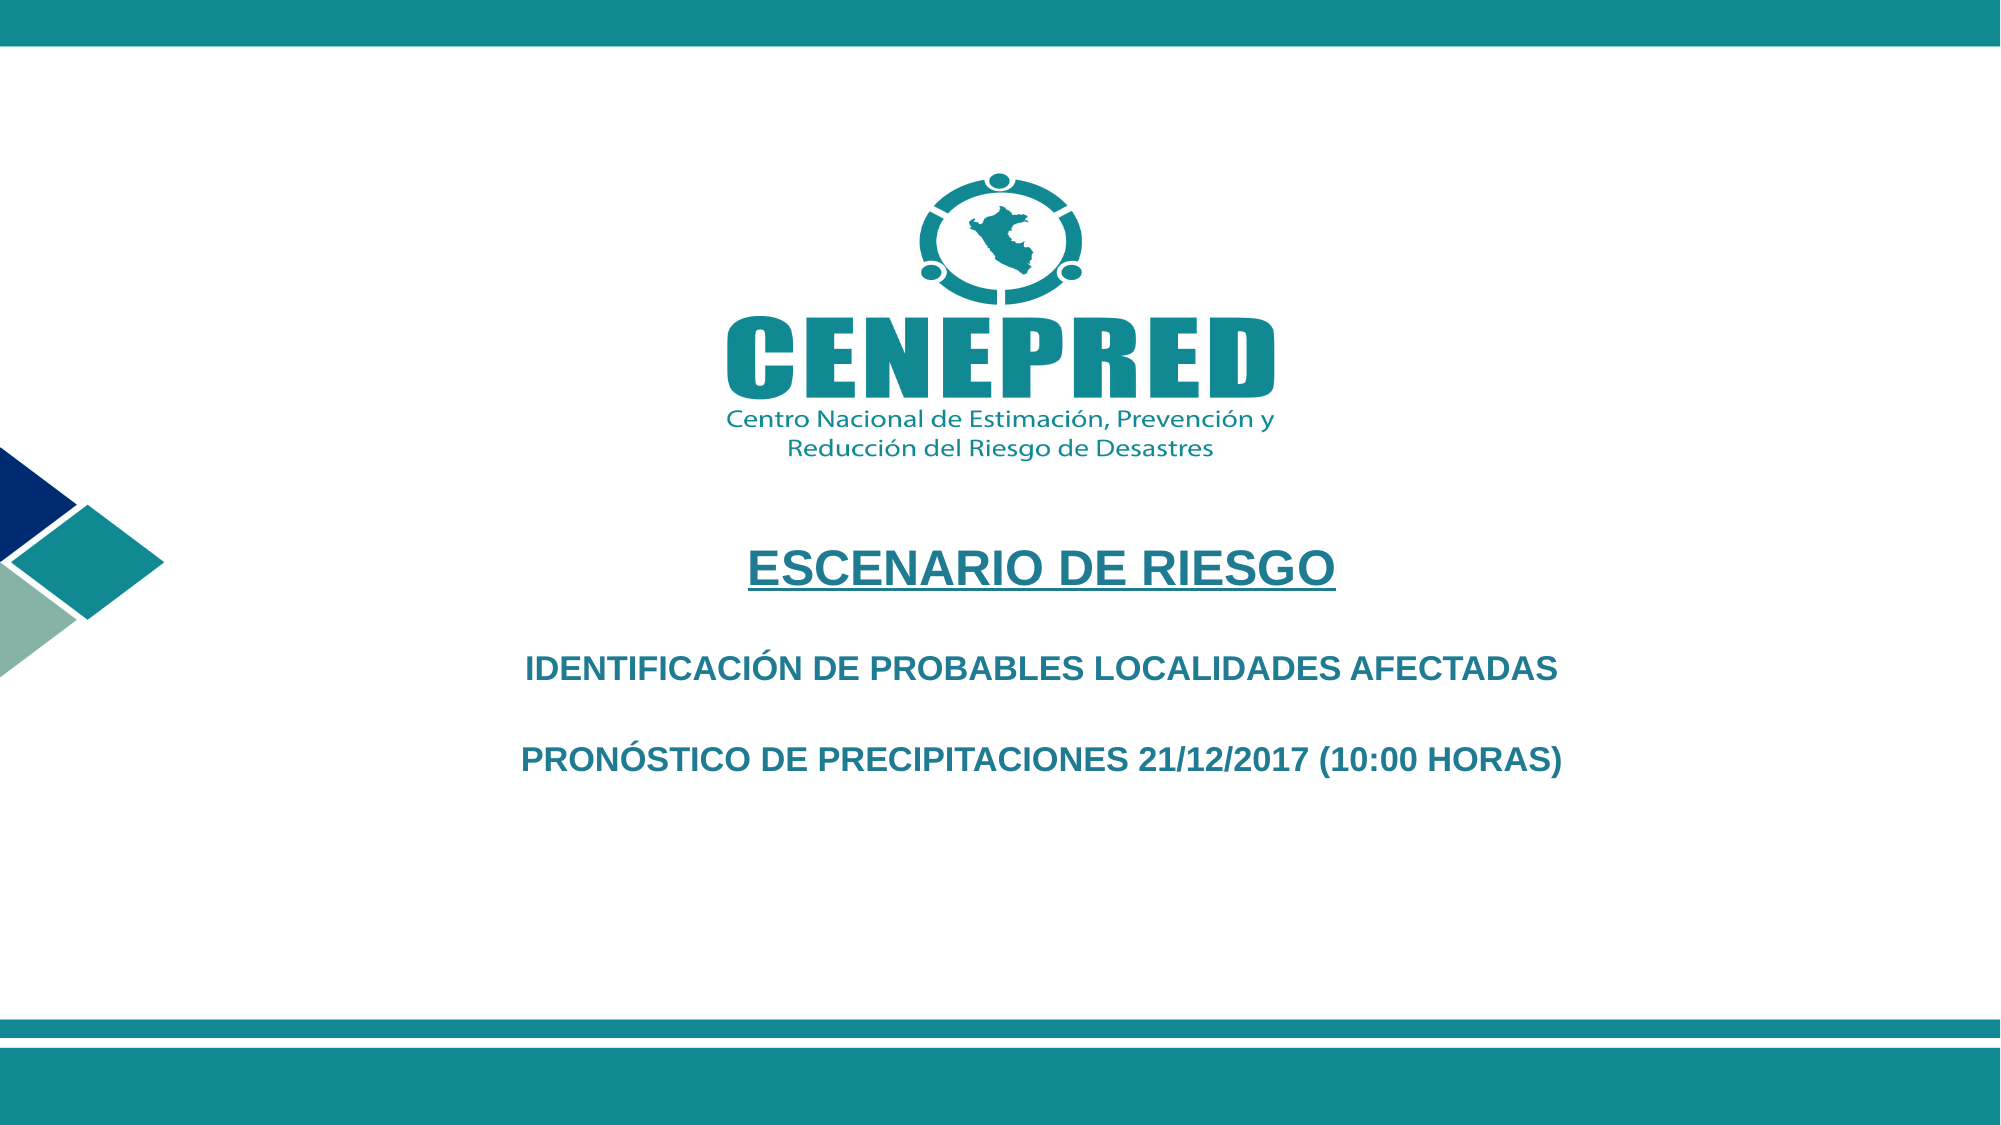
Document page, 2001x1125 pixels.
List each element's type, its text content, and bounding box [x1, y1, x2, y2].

picture [0, 0, 2001, 1125]
text_box ESCENARIO DE RIESGO IDENTIFICACIÓN DE PROBABLES LOCALIDADES AFECTADAS PRONÓSTICO DE PRECIPITACIONES 21/12/2017 (10:00 HORAS) [366, 532, 1718, 786]
